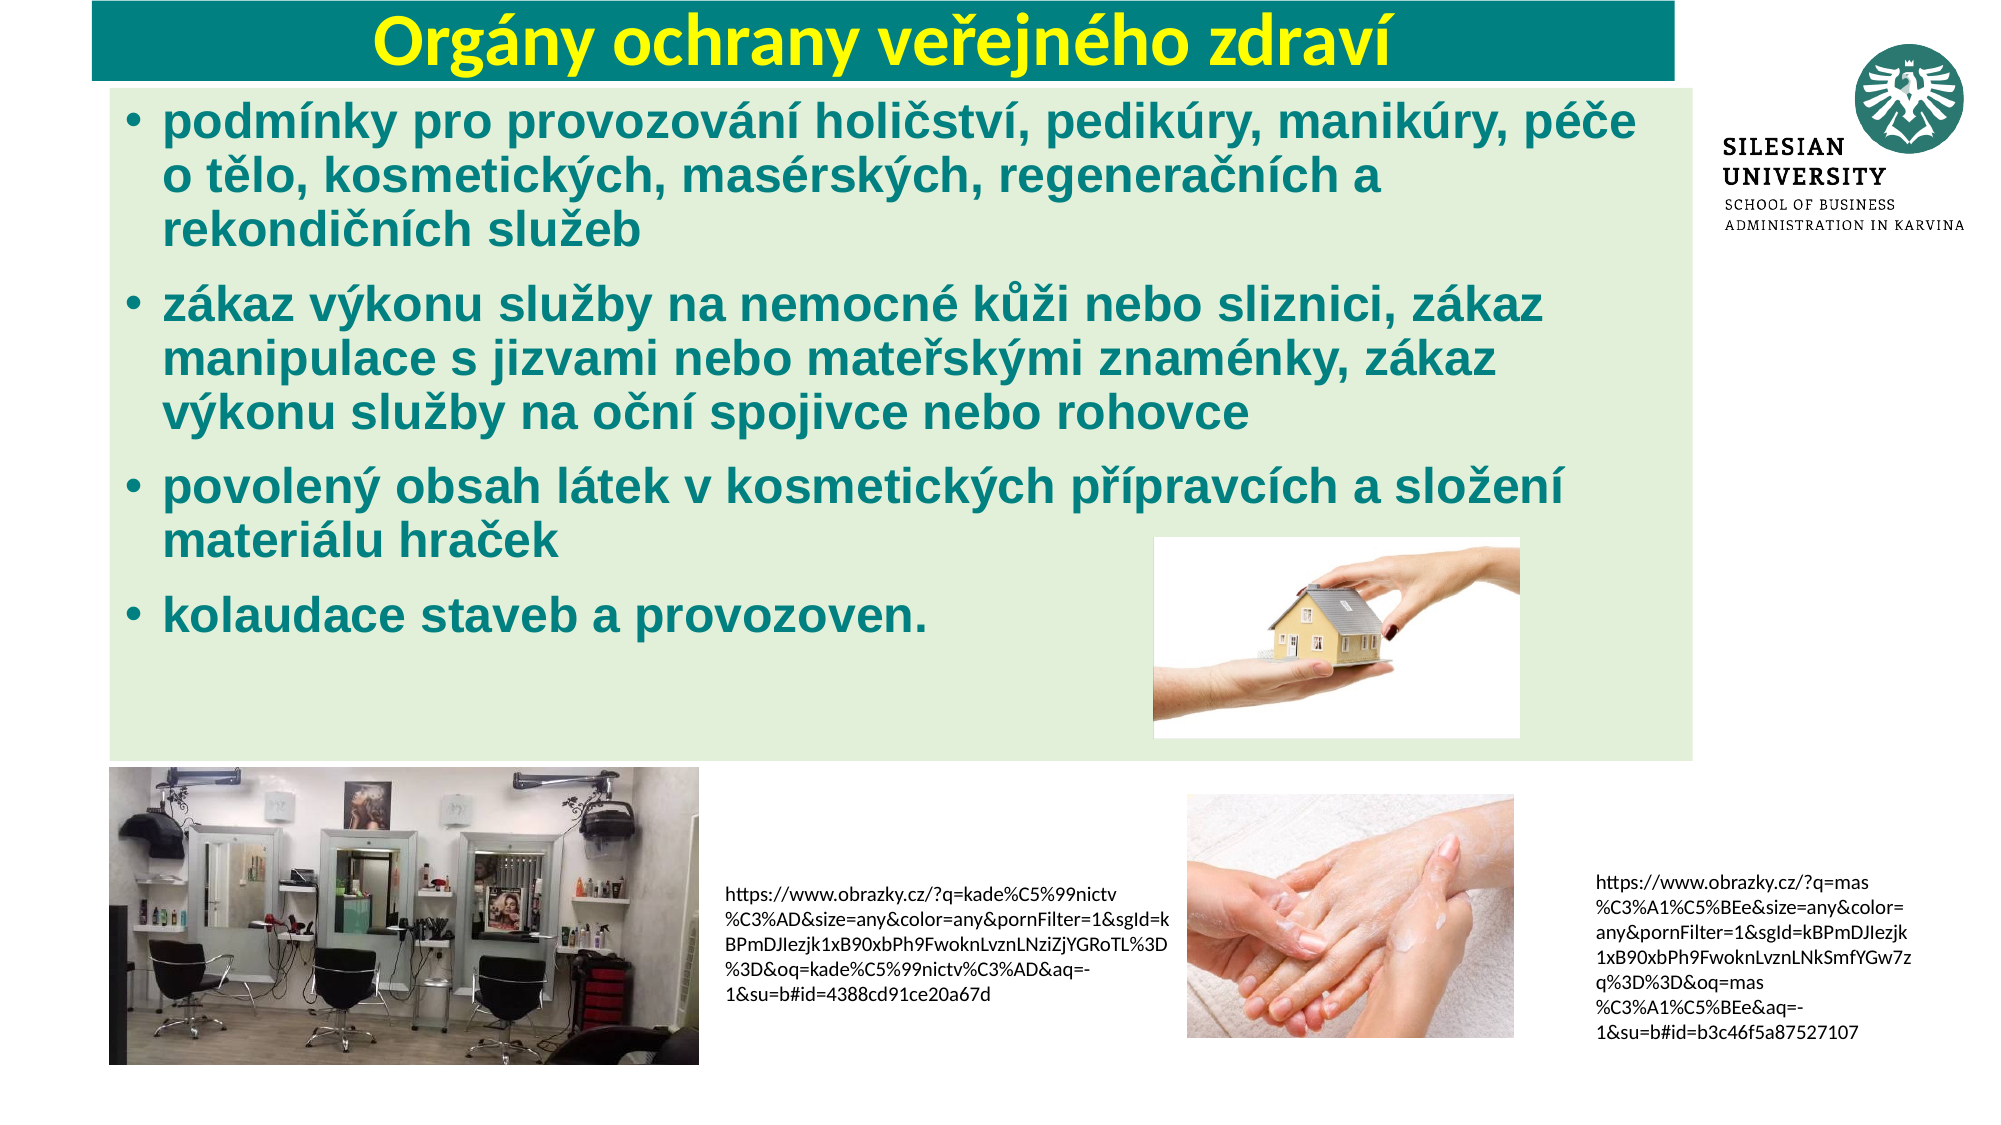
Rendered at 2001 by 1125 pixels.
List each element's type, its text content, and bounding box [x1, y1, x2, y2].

title Orgány ochrany veřejného zdraví [91, 0, 1675, 81]
picture [1723, 44, 1964, 230]
picture [109, 767, 699, 1065]
list podmínky pro provozování holičství, pedikúry, manikúry, péče o tělo, kosmetických, masérských, regeneračních a rekondičních služeb zákaz výkonu služby na nemocné kůži nebo sliznici, zákaz manipulace s jizvami nebo mateřskými znaménky, zákaz výkonu služby na oční spojivce nebo rohovce povolený obsah látek v kosmetických přípravcích a složení materiálu hraček kolaudace staveb a provozoven. [109, 87, 1693, 761]
picture [1153, 537, 1520, 739]
picture [1187, 794, 1514, 1038]
text_box https://www.obrazky.cz/?q=mas%C3%A1%C5%BEe&size=any&color=any&pornFilter=1&sgId=kBPmDJIezjk1xB90xbPh9FwoknLvznLNkSmfYGw7zq%3D%3D&oq=mas%C3%A1%C5%BEe&aq=-1&su=b#id=b3c46f5a87527107 [1581, 861, 1928, 1051]
text_box https://www.obrazky.cz/?q=kade%C5%99nictv%C3%AD&size=any&color=any&pornFilter=1&sgId=kBPmDJIezjk1xB90xbPh9FwoknLvznLNziZjYGRoTL%3D%3D&oq=kade%C5%99nictv%C3%AD&aq=-1&su=b#id=4388cd91ce20a67d [710, 873, 1187, 1014]
